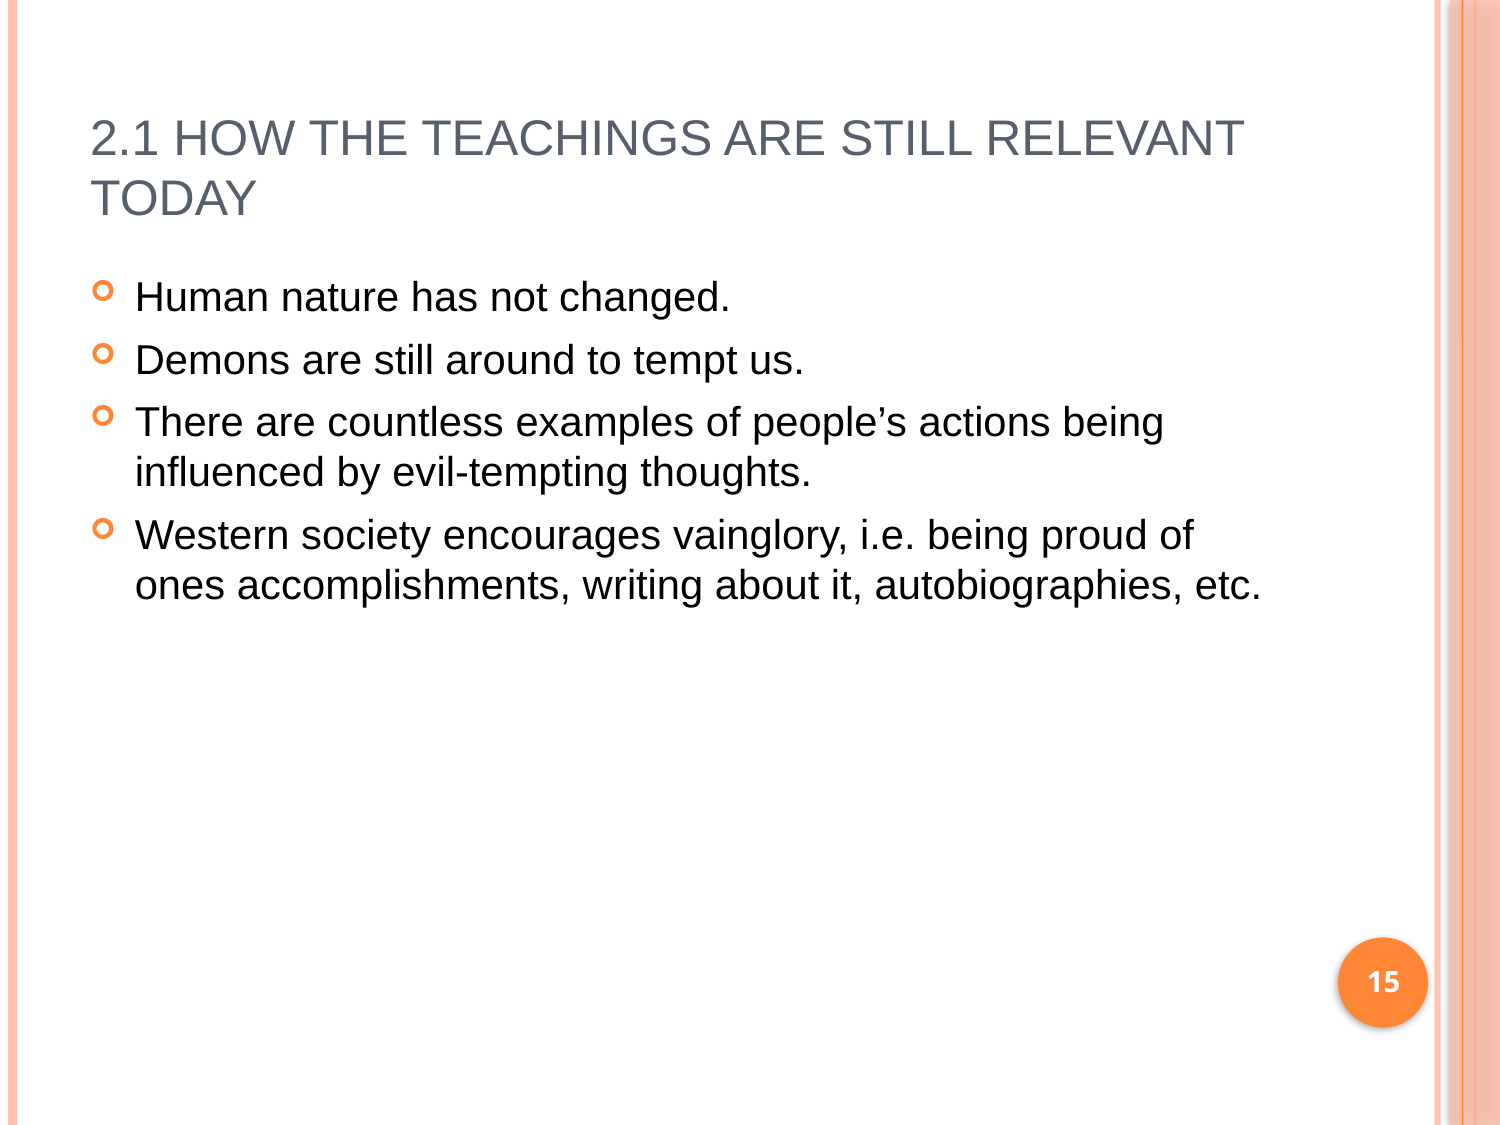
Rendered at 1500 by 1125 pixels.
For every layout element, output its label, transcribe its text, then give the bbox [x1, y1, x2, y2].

title 2.1 HOW THE TEACHINGS ARE STILL RELEVANT TODAY [75, 45, 1300, 233]
slide_number 15 [1333, 940, 1434, 1026]
list Human nature has not changed. Demons are still around to tempt us. There are countless examples of people’s actions being influenced by evil-tempting thoughts. Western society encourages vainglory, i.e. being proud of ones accomplishments, writing about it, autobiographies, etc. [74, 262, 1301, 1063]
